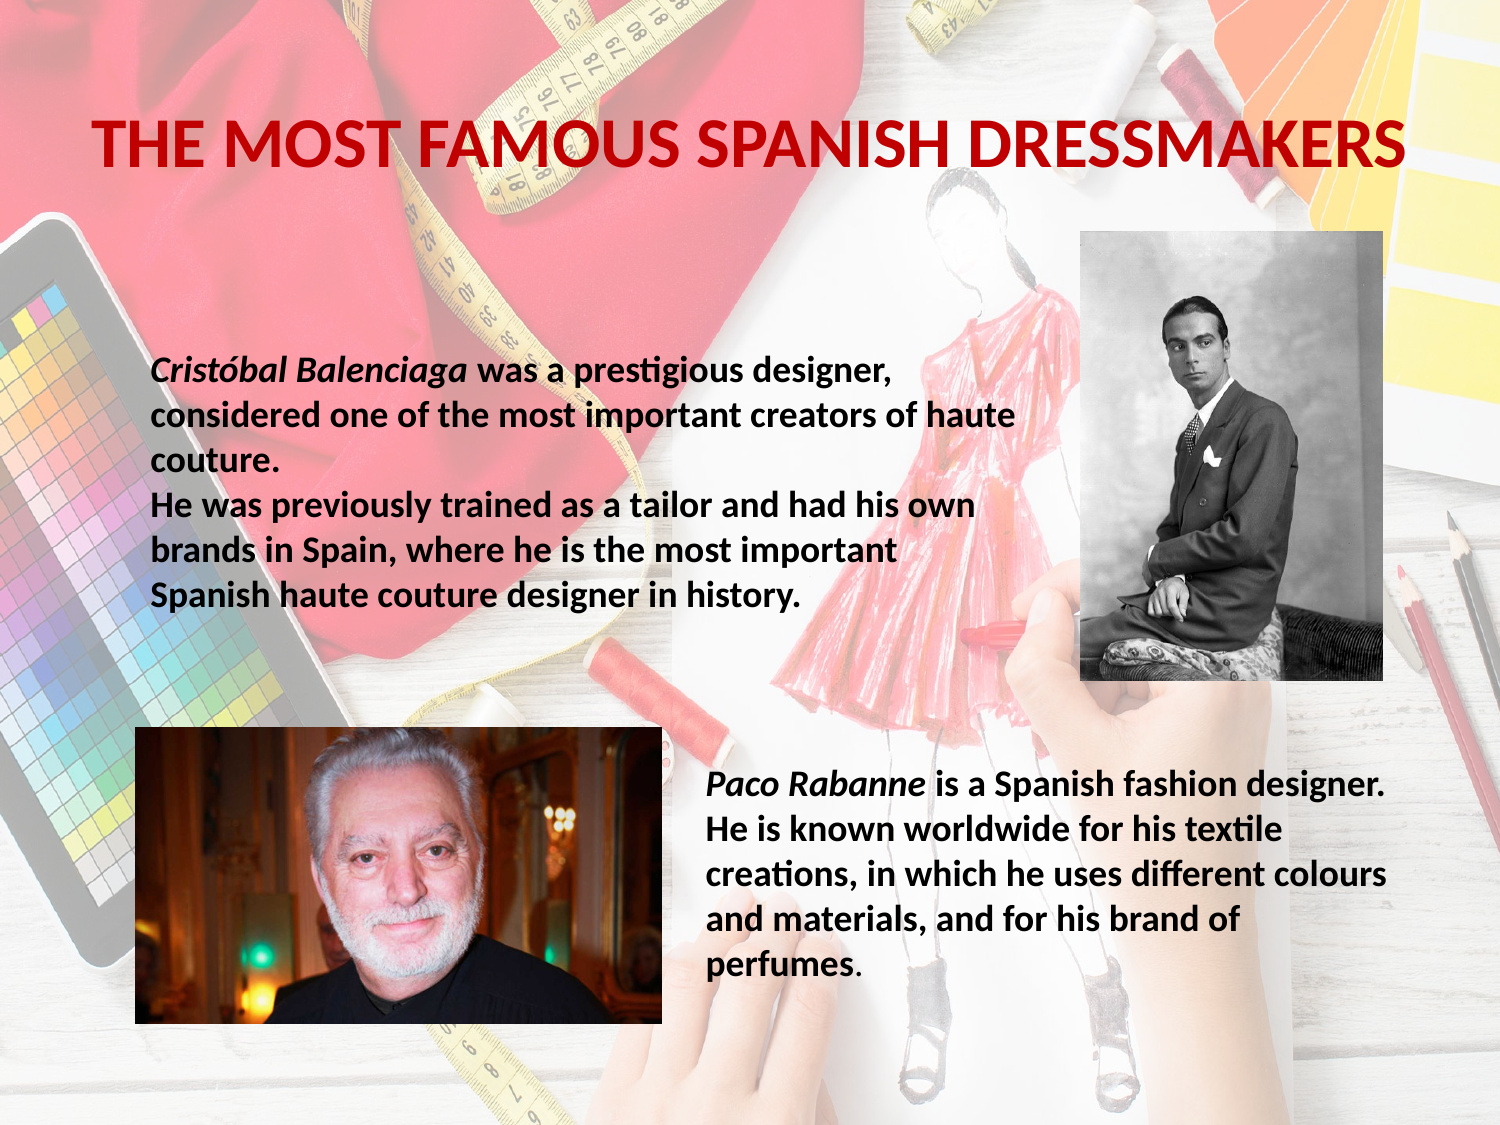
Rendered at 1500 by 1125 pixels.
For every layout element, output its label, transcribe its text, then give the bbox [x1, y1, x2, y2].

text_box Paco Rabanne is a Spanish fashion designer. He is known worldwide for his textile creations, in which he uses different colours and materials, and for his brand of perfumes. [690, 751, 1412, 992]
picture [1080, 231, 1383, 682]
title THE MOST FAMOUS SPANISH DRESSMAKERS [75, 45, 1425, 233]
picture [135, 727, 662, 1024]
text_box Cristóbal Balenciaga was a prestigious designer, considered one of the most important creators of haute couture. He was previously trained as a tailor and had his own brands in Spain, where he is the most important Spanish haute couture designer in history. [135, 338, 1034, 623]
